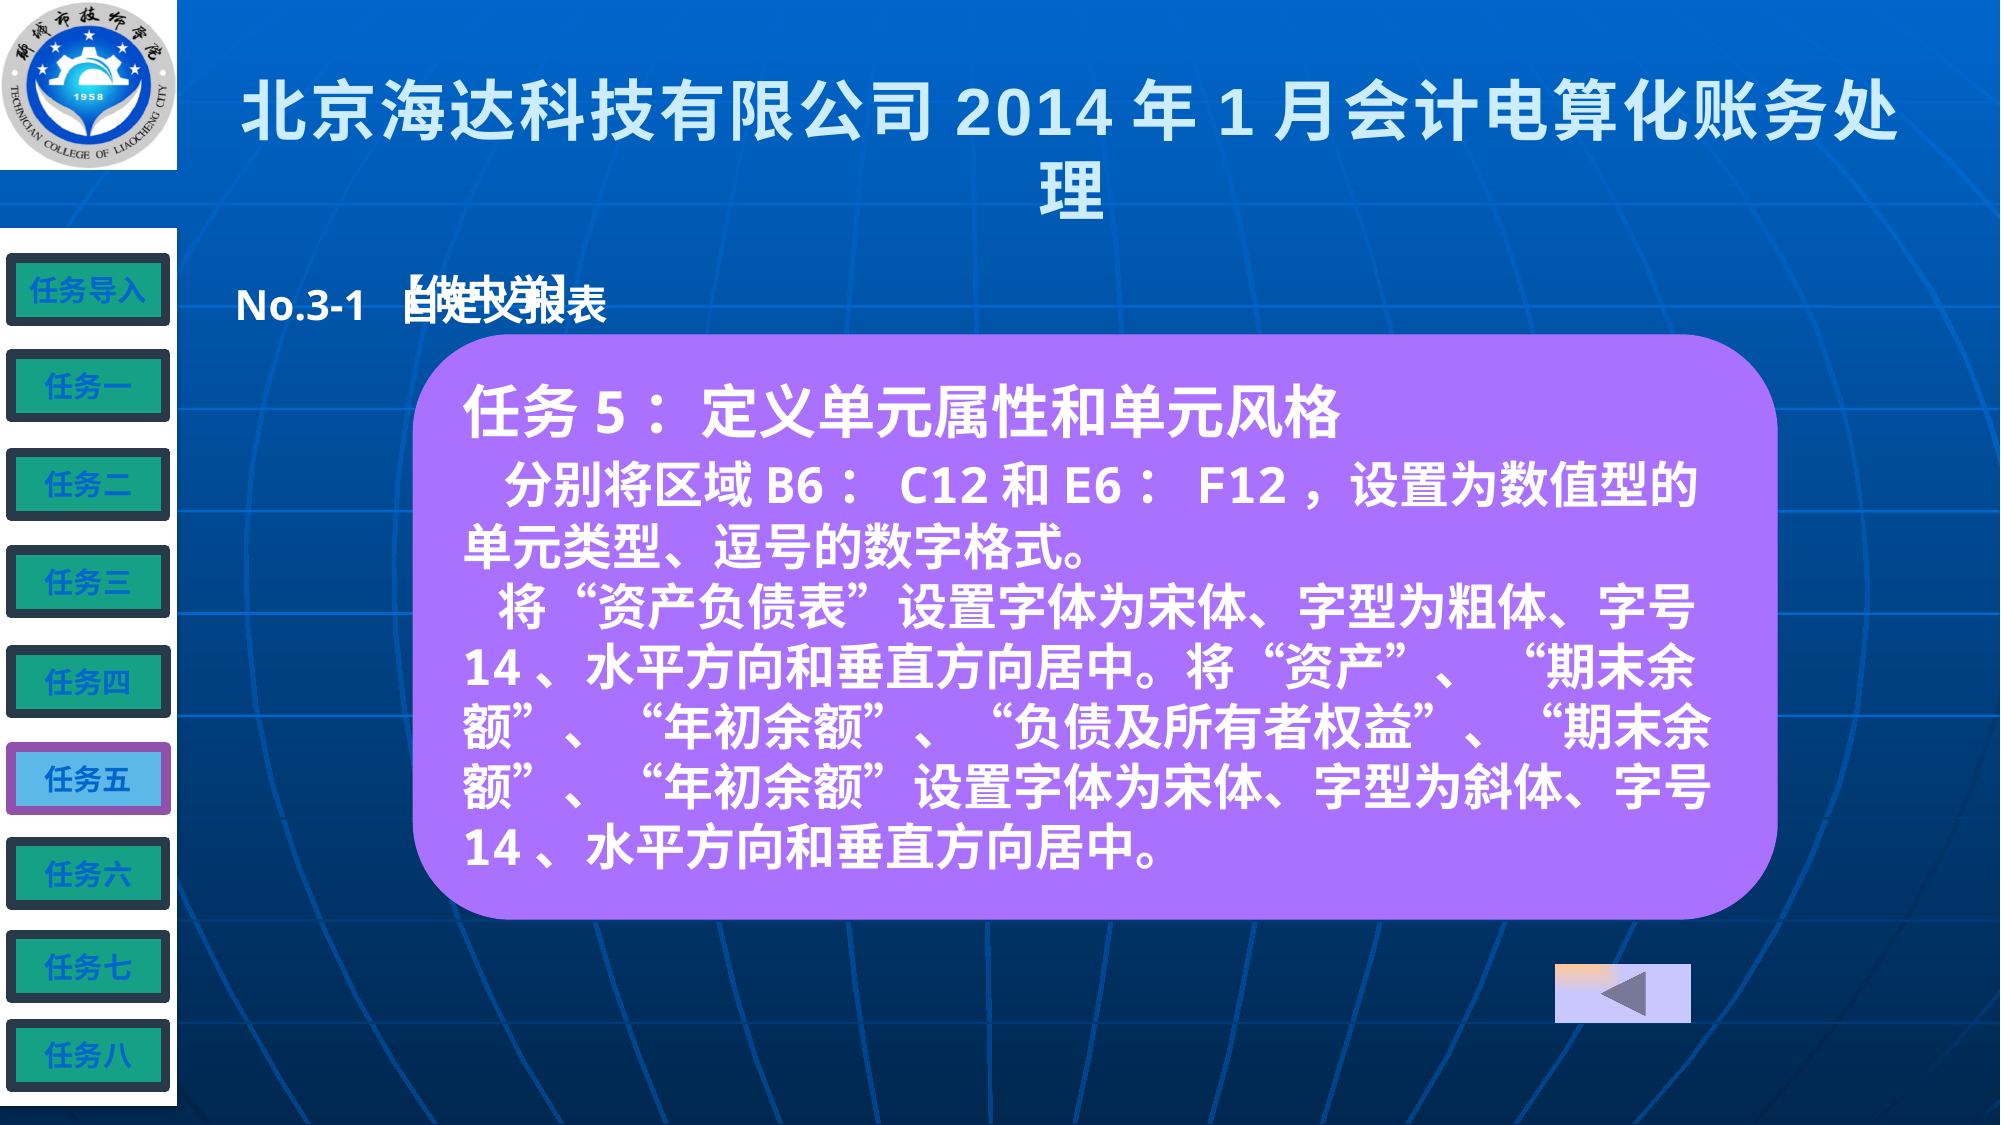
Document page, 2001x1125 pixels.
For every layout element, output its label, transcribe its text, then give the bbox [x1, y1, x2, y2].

text_box [1555, 964, 1692, 1024]
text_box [0, 227, 178, 1107]
text_box 任务5：定义单元属性和单元风格 分别将区域B6：C12和E6：F12，设置为数值型的单元类型、逗号的数字格式。 将“资产负债表”设置字体为宋体、字型为粗体、字号14、水平方向和垂直方向居中。将“资产”、 “期末余额”、“年初余额”、“负债及所有者权益”、“期末余额”、“年初余额”设置字体为宋体、字型为斜体、字号14、水平方向和垂直方向居中。 [448, 368, 1743, 883]
picture [0, 0, 177, 170]
text_box [412, 337, 1778, 920]
text_box 北京海达科技有限公司2014年1月会计电算化账务处理 No.3-1 自定义报表 [209, 61, 1934, 337]
